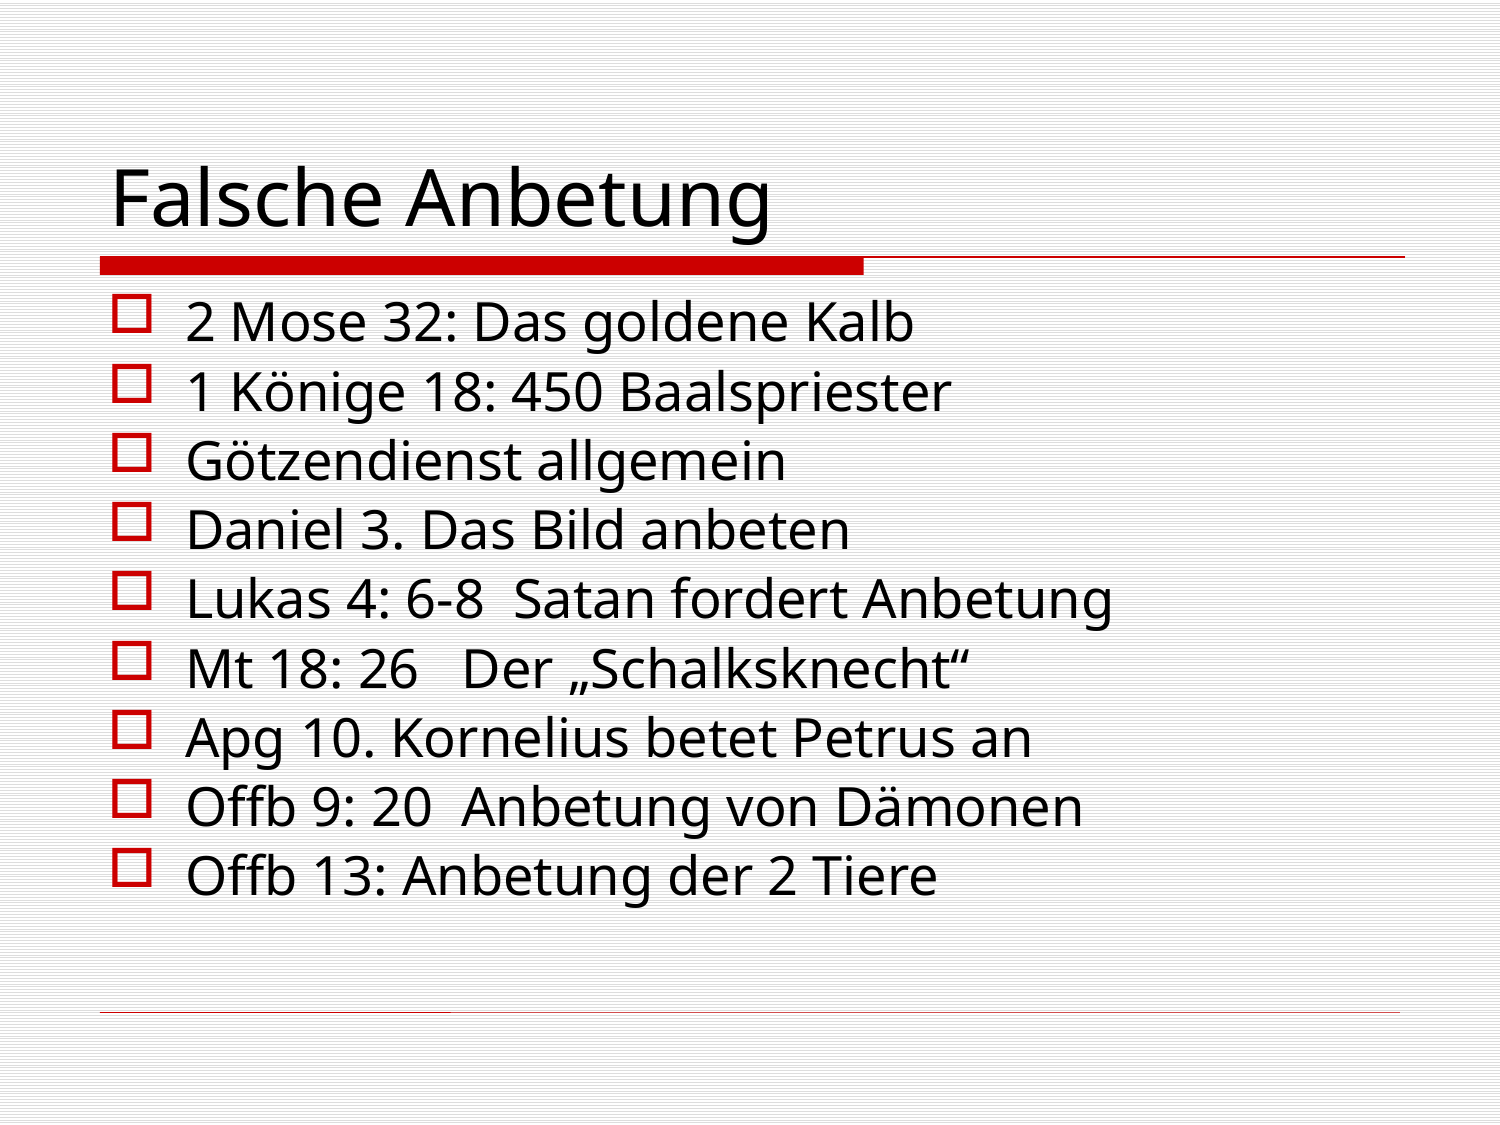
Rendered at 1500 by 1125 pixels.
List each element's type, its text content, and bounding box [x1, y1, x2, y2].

list 2 Mose 32: Das goldene Kalb 1 Könige 18: 450 Baalspriester Götzendienst allgemein Daniel 3. Das Bild anbeten Lukas 4: 6-8 Satan fordert Anbetung Mt 18: 26 Der „Schalksknecht“ Apg 10. Kornelius betet Petrus an Offb 9: 20 Anbetung von Dämonen Offb 13: Anbetung der 2 Tiere [92, 287, 1406, 988]
title Falsche Anbetung [94, 50, 1407, 250]
